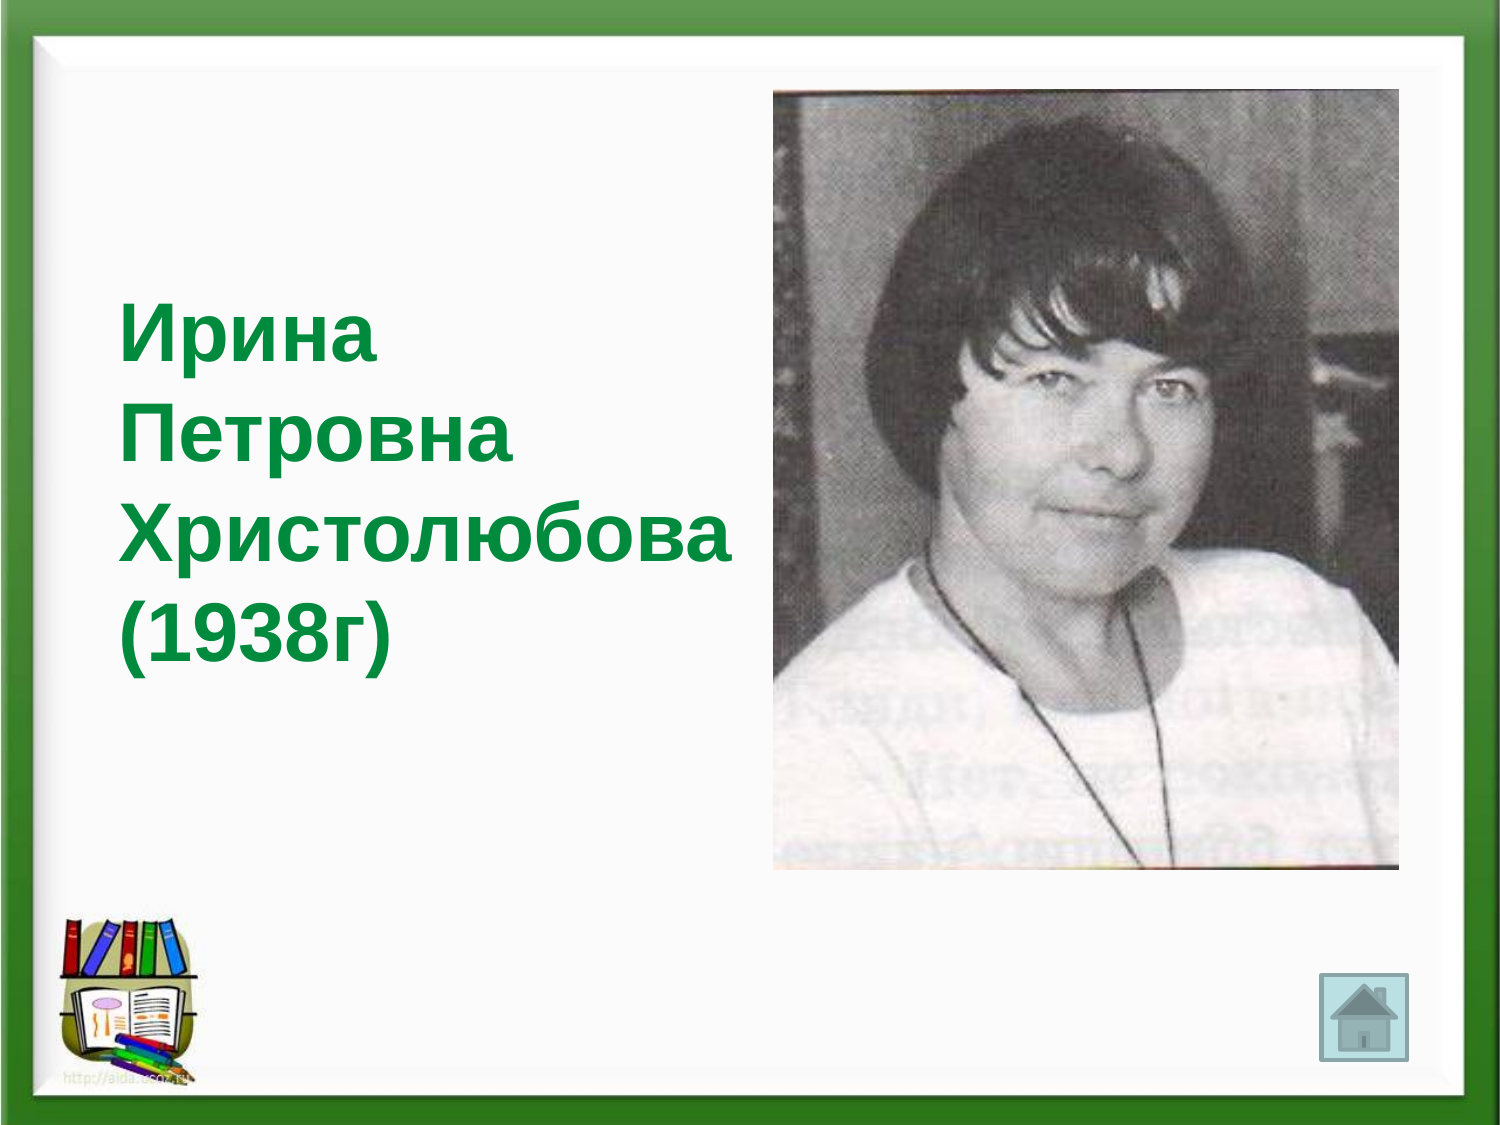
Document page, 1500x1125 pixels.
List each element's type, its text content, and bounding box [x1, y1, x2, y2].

picture [0, 0, 1500, 1125]
text_box Ирина Петровна Христолюбова (1938г) [103, 270, 748, 685]
text_box [1319, 973, 1409, 1062]
